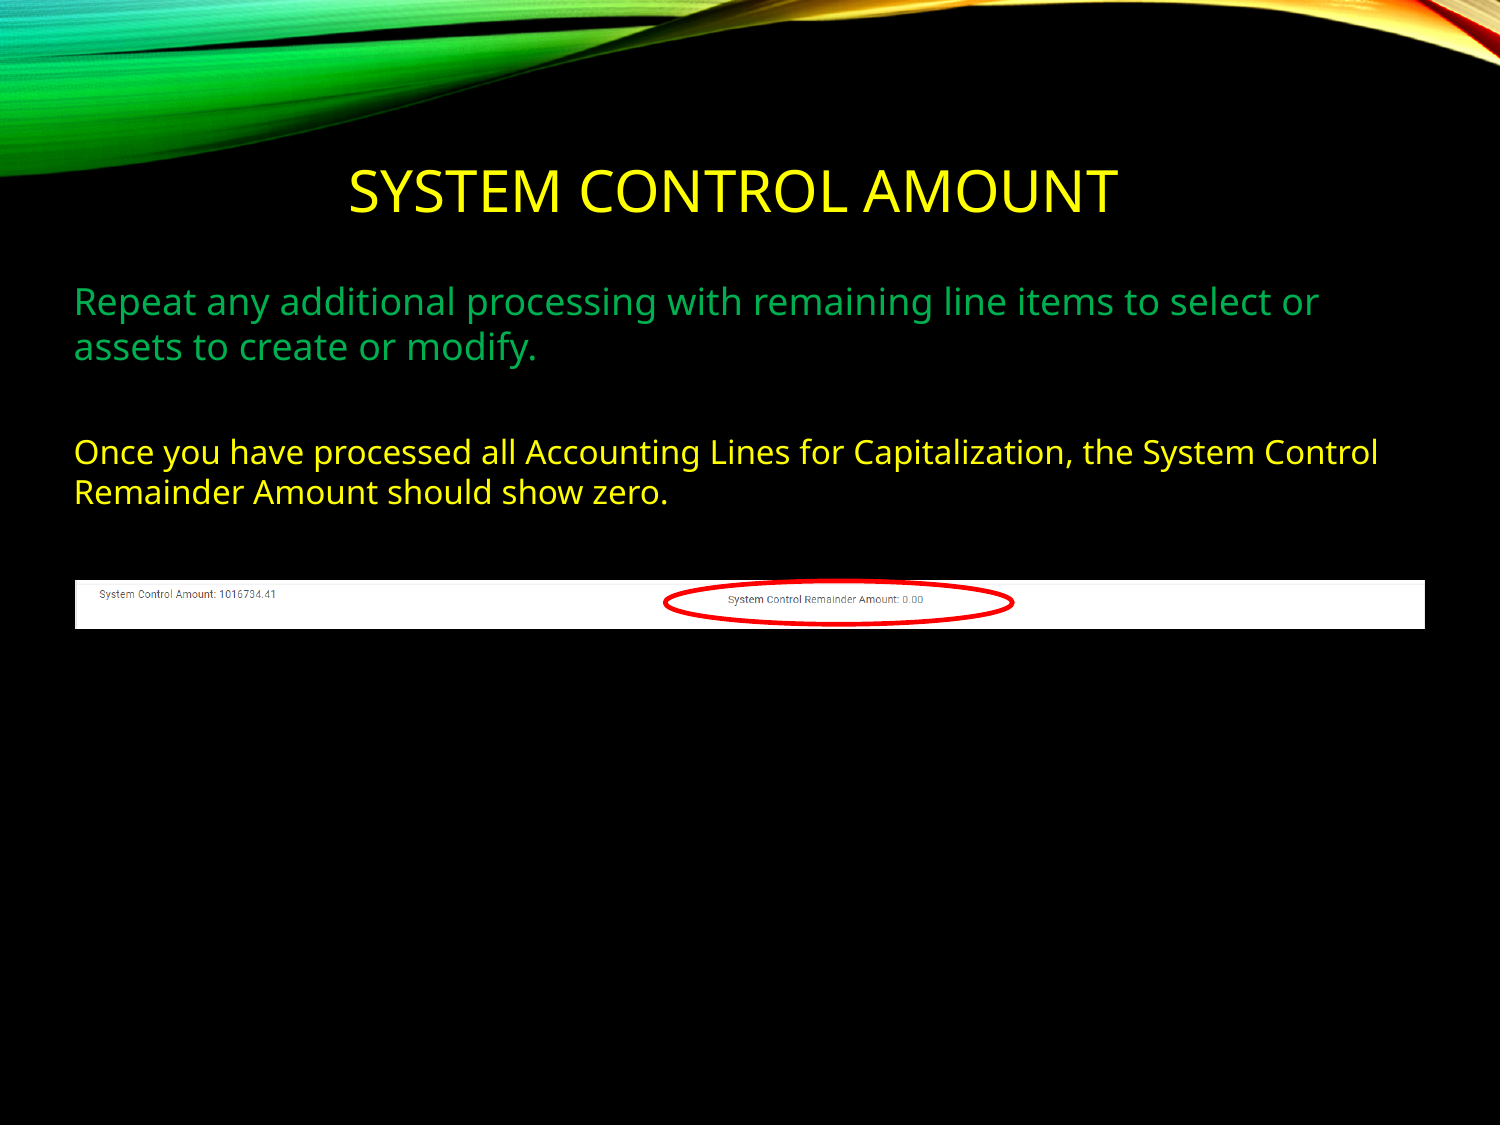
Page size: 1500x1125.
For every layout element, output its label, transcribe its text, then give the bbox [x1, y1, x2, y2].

text_box SYSTEM CONTROL AMOUNT [333, 140, 1167, 247]
text_box Repeat any additional processing with remaining line items to select or assets to create or modify. [58, 270, 1409, 376]
text_box Once you have processed all Accounting Lines for Capitalization, the System Control Remainder Amount should show zero. [58, 424, 1442, 519]
picture [0, 0, 1500, 178]
picture [74, 580, 1426, 629]
